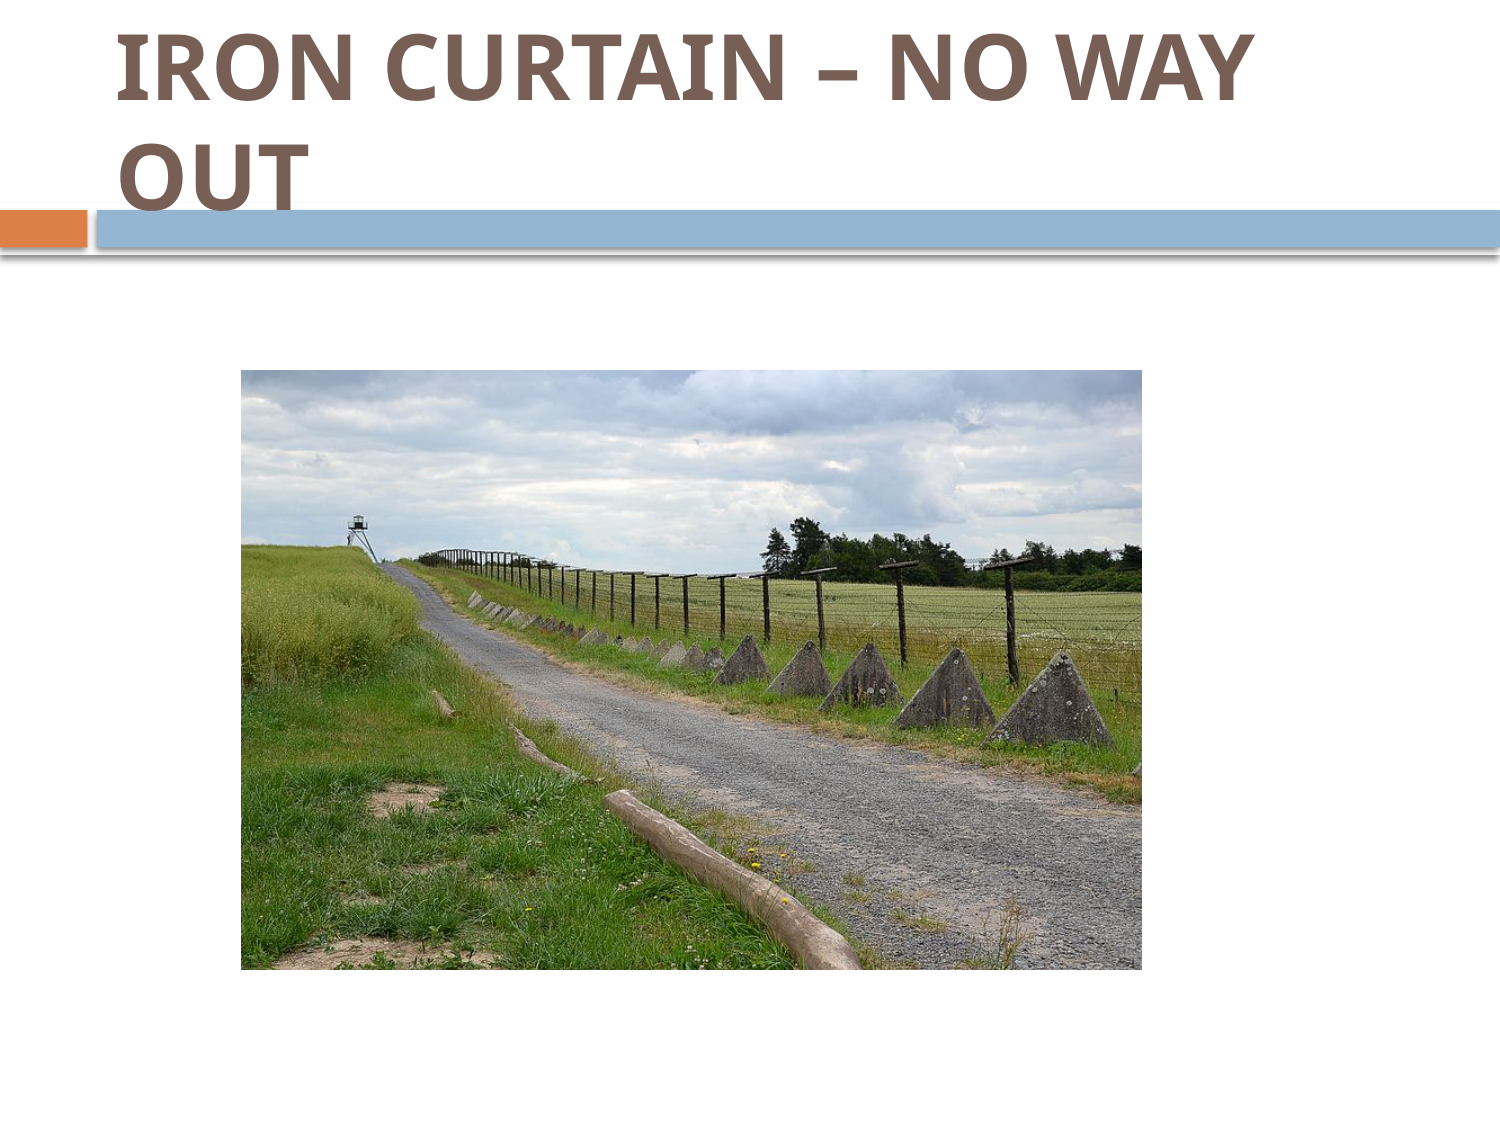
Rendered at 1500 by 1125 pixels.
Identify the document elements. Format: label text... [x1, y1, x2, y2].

title Iron Curtain – no way out [100, 37, 1438, 200]
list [240, 370, 1142, 971]
